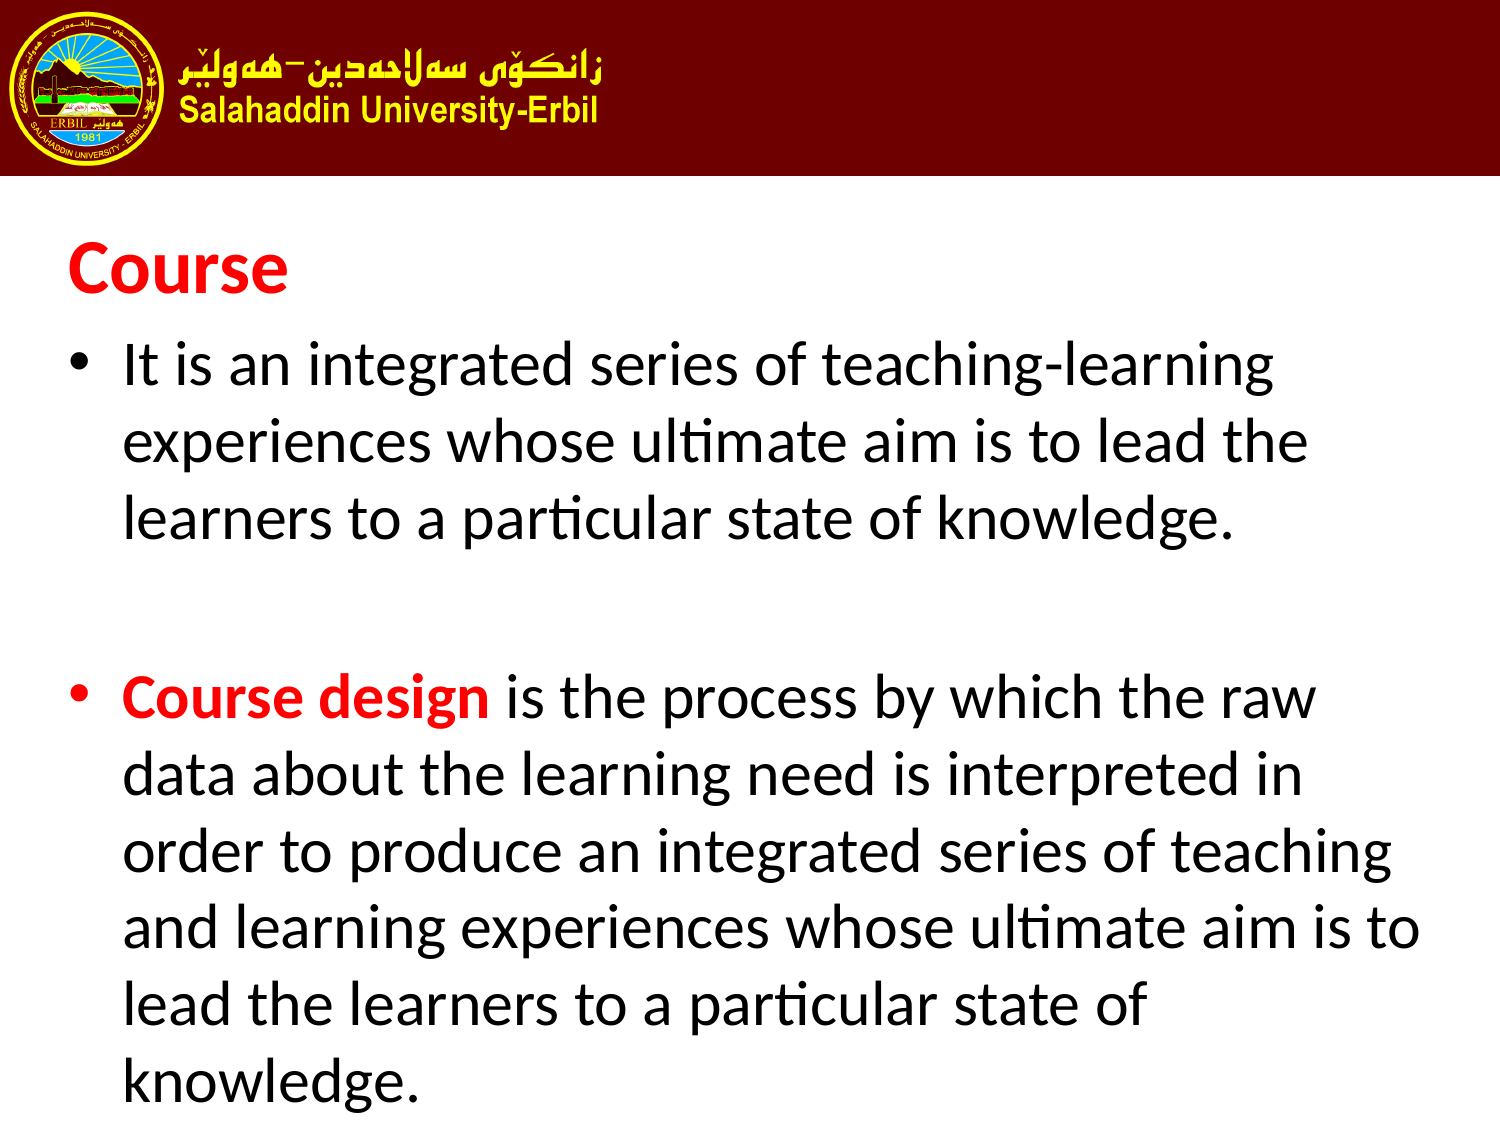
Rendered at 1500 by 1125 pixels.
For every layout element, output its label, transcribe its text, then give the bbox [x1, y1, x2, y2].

picture [0, 0, 1500, 176]
list Course It is an integrated series of teaching-learning experiences whose ultimate aim is to lead the learners to a particular state of knowledge. Course design is the process by which the raw data about the learning need is interpreted in order to produce an integrated series of teaching and learning experiences whose ultimate aim is to lead the learners to a particular state of knowledge. [53, 208, 1459, 1125]
